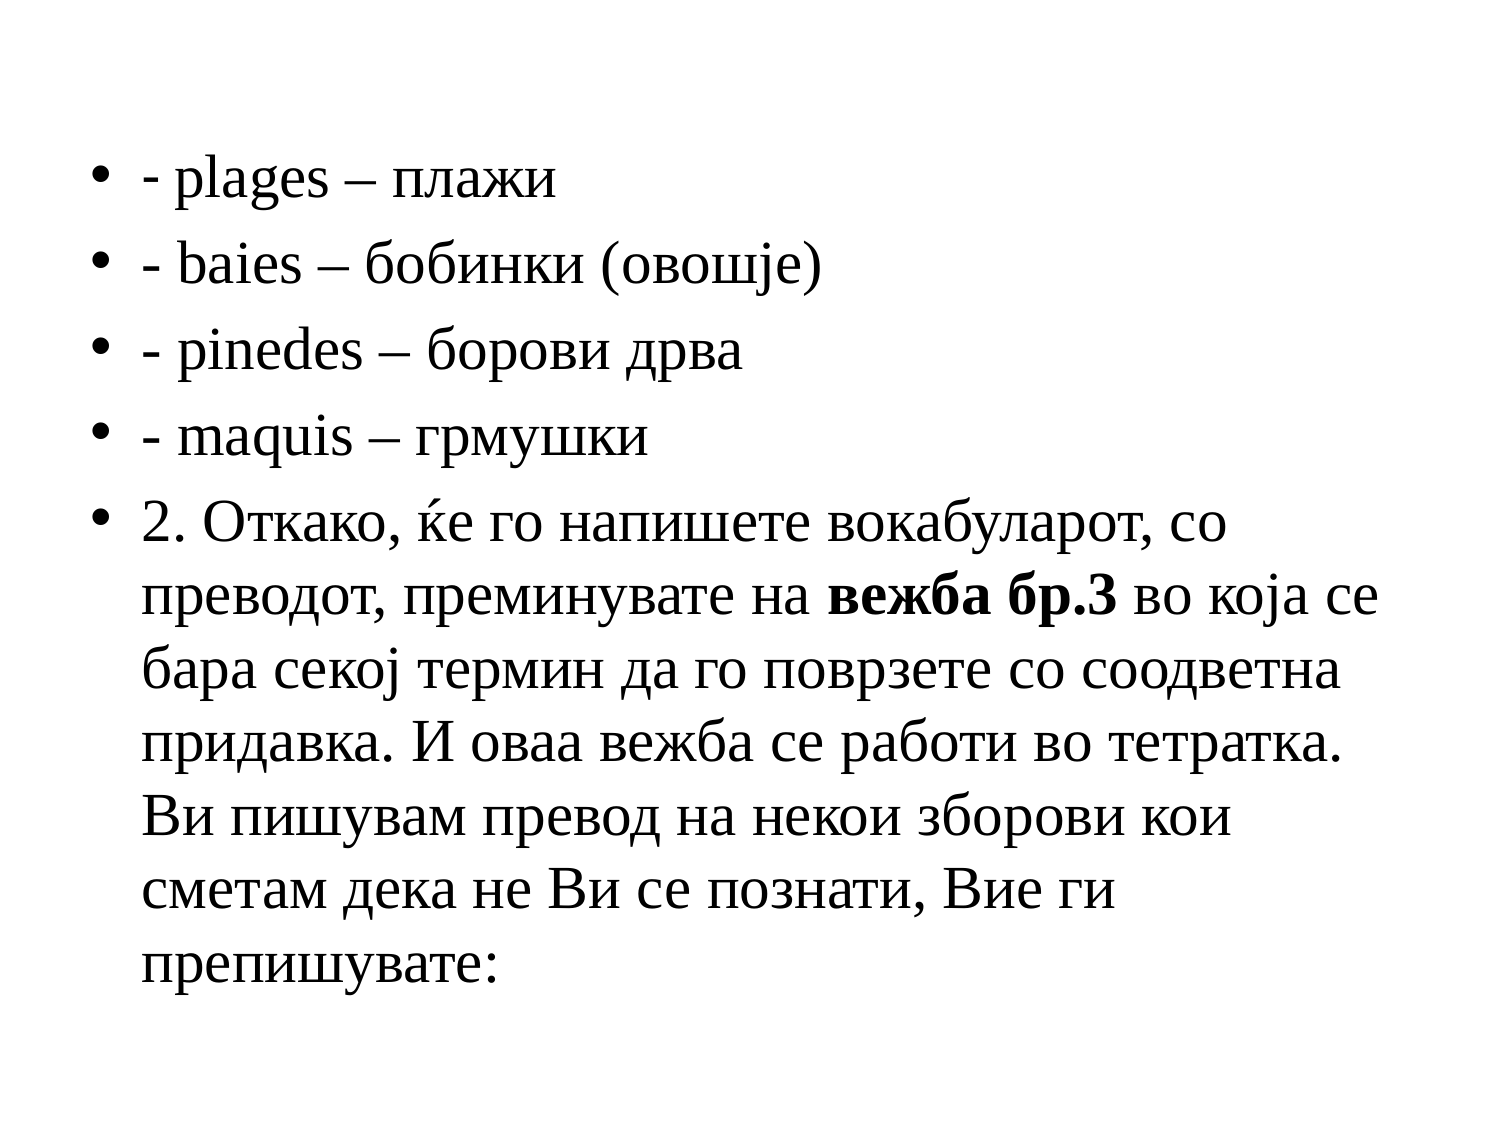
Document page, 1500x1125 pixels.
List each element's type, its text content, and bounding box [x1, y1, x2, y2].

list - plages – плажи - baies – бобинки (овошје) - pinedes – борови дрва - maquis – грмушки 2. Откако, ќе го напишете вокабуларот, со преводот, преминувате на вежба бр.3 во која се бара секој термин да го поврзете со соодветна придавка. И оваа вежба се работи во тетратка. Ви пишувам превод на некои зборови кои сметам дека не Ви се познати, Вие ги препишувате: [75, 128, 1425, 1005]
